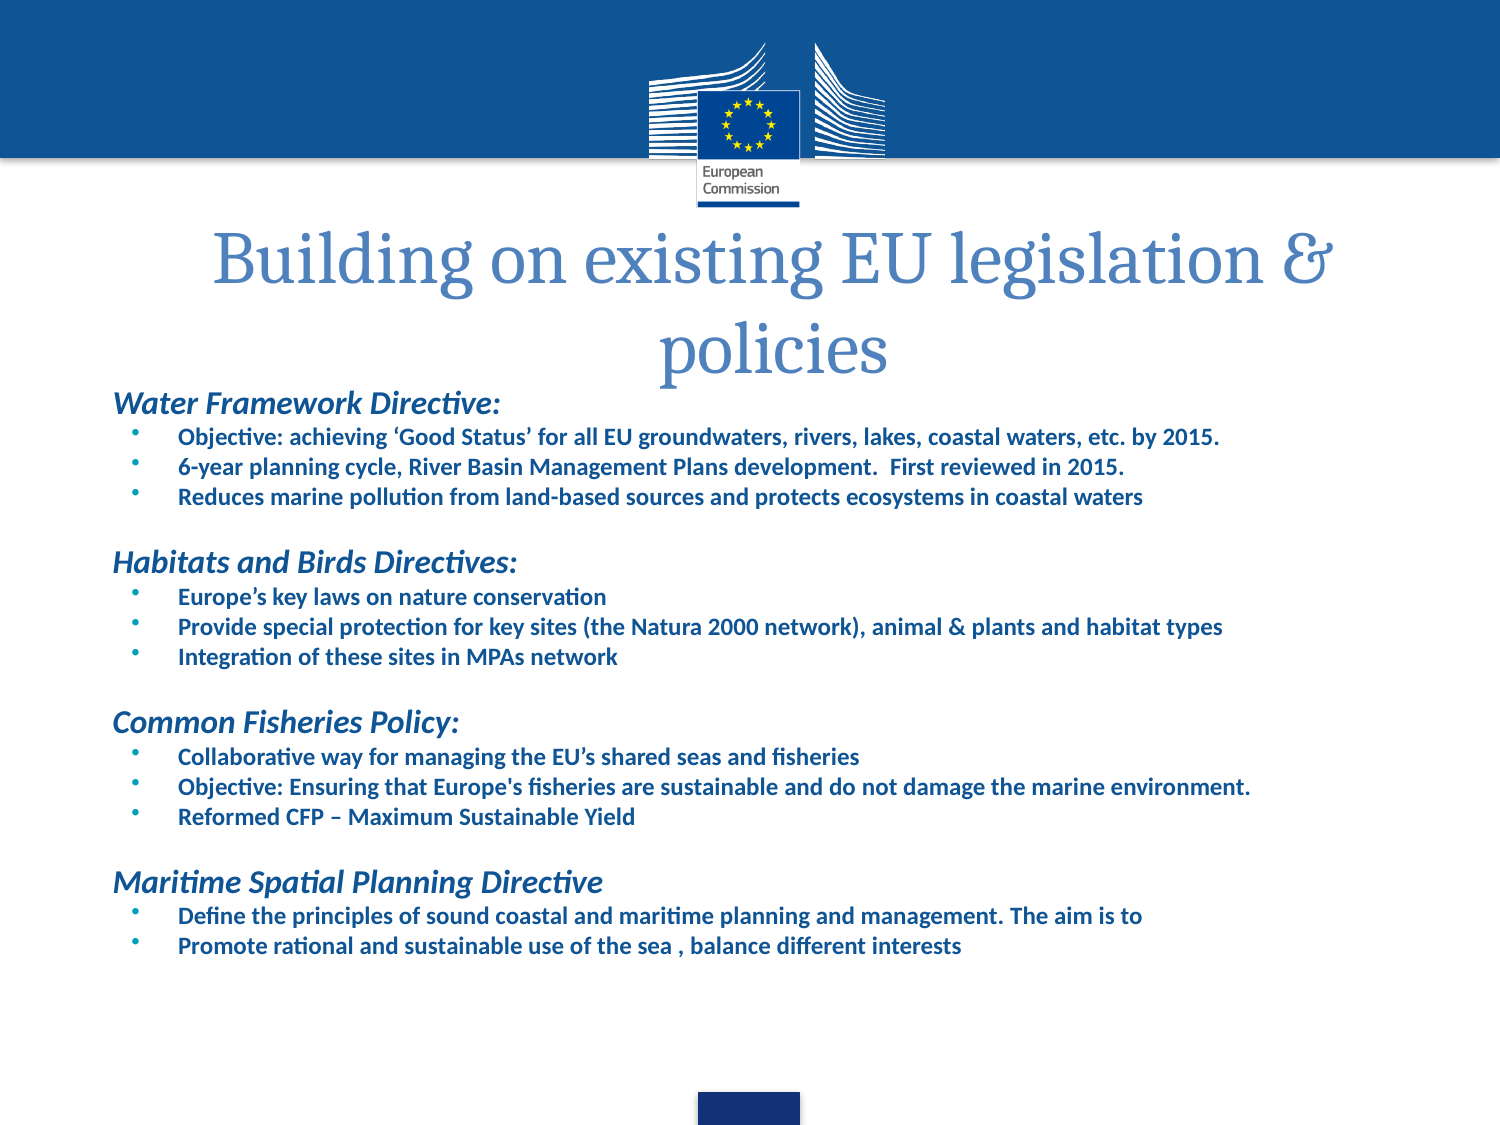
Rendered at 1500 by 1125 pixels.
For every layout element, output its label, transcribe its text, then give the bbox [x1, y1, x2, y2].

title Building on existing EU legislation & policies [40, 290, 1448, 396]
list Water Framework Directive: Objective: achieving ‘Good Status’ for all EU groundwaters, rivers, lakes, coastal waters, etc. by 2015. 6-year planning cycle, River Basin Management Plans development. First reviewed in 2015. Reduces marine pollution from land-based sources and protects ecosystems in coastal waters Habitats and Birds Directives: Europe’s key laws on nature conservation Provide special protection for key sites (the Natura 2000 network), animal & plants and habitat types Integration of these sites in MPAs network Common Fisheries Policy: Collaborative way for managing the EU’s shared seas and fisheries Objective: Ensuring that Europe's fisheries are sustainable and do not damage the marine environment. Reformed CFP – Maximum Sustainable Yield Maritime Spatial Planning Directive Define the principles of sound coastal and maritime planning and management. The aim is to Promote rational and sustainable use of the sea , balance different interests [40, 373, 1412, 1000]
picture [649, 42, 885, 208]
